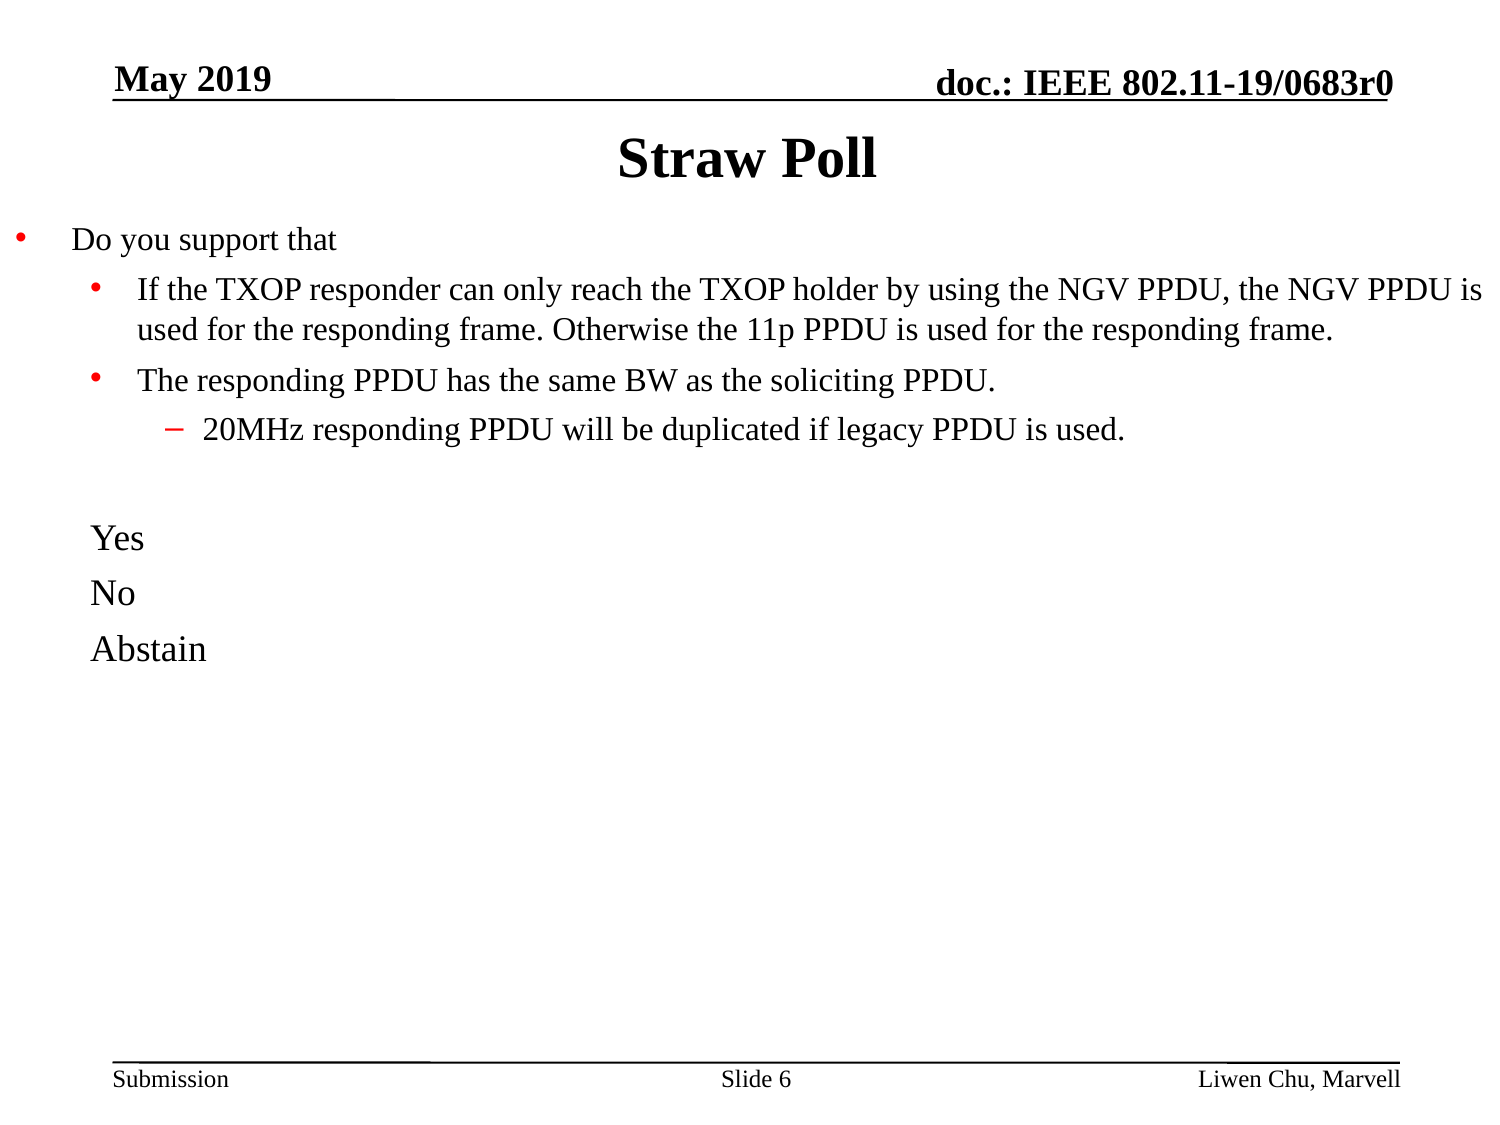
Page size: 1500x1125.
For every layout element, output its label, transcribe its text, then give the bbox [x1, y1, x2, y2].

footer Liwen Chu, Marvell [878, 1061, 1402, 1093]
title Straw Poll [0, 84, 1497, 209]
list Do you support that If the TXOP responder can only reach the TXOP holder by using the NGV PPDU, the NGV PPDU is used for the responding frame. Otherwise the 11p PPDU is used for the responding frame. The responding PPDU has the same BW as the soliciting PPDU. 20MHz responding PPDU will be duplicated if legacy PPDU is used. Yes No Abstain [0, 209, 1500, 776]
slide_number Slide 6 [712, 1061, 800, 1123]
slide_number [114, 54, 423, 100]
